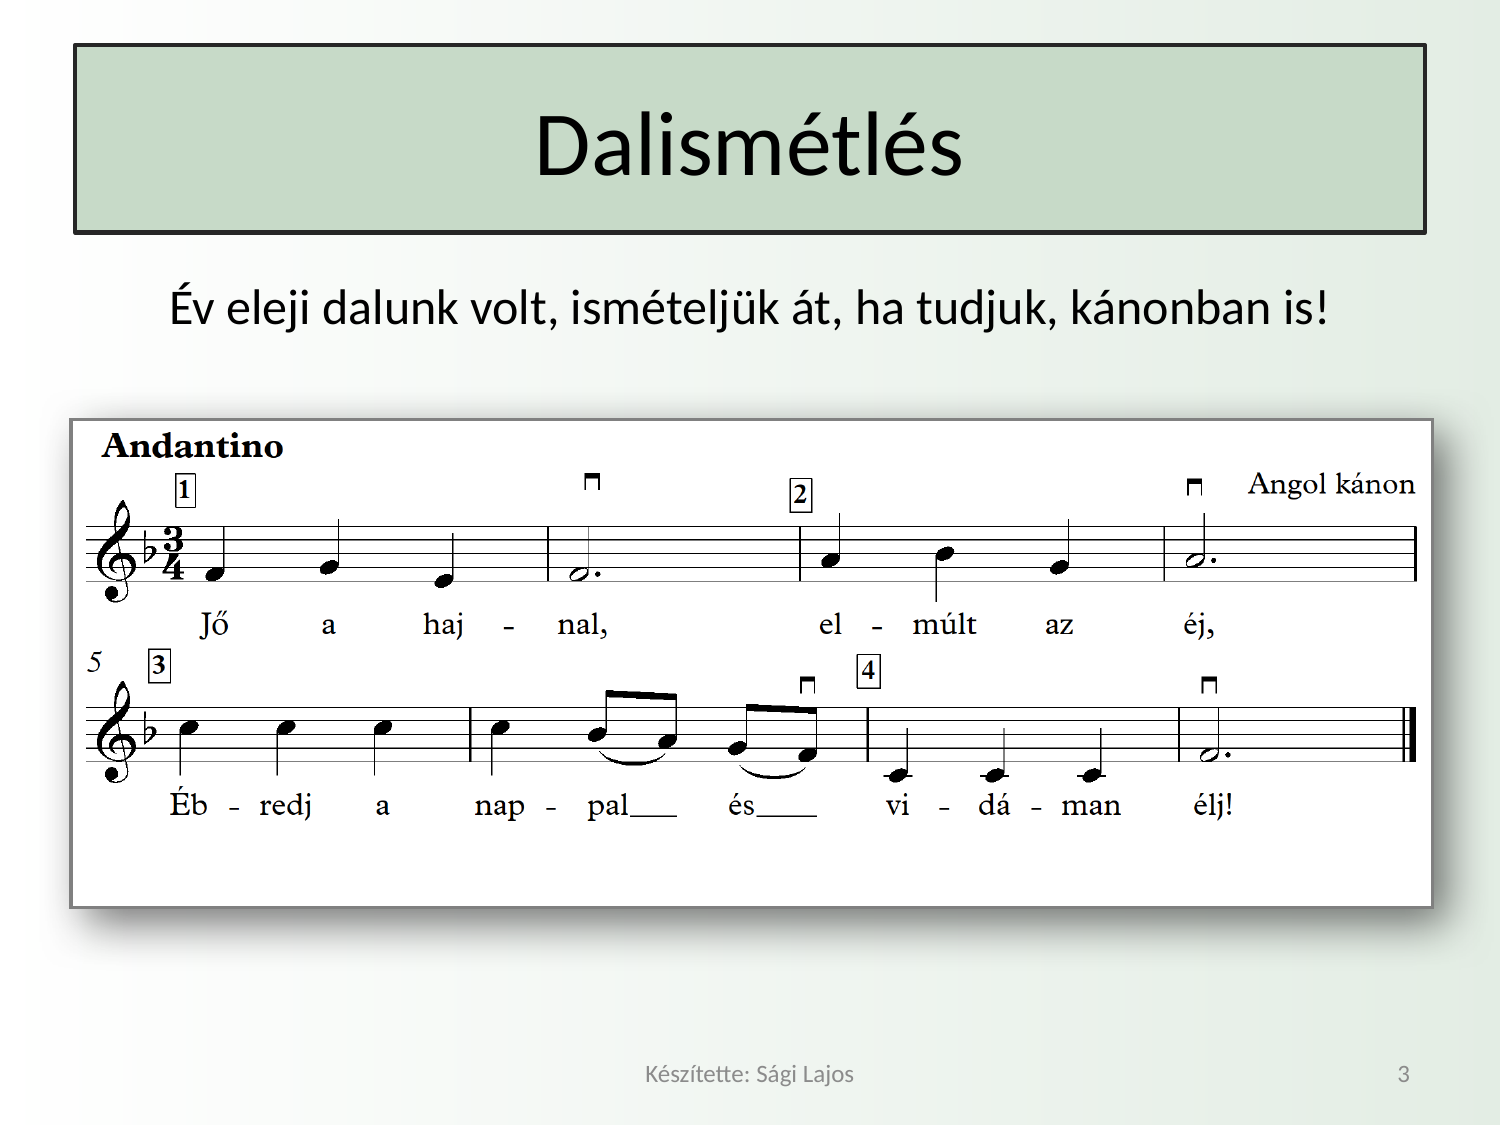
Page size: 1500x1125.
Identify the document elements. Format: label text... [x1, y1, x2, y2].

footer Készítette: Sági Lajos [512, 1042, 988, 1103]
text_box Év eleji dalunk volt, ismételjük át, ha tudjuk, kánonban is! [129, 267, 1371, 342]
slide_number 3 [1074, 1042, 1425, 1103]
title Dalismétlés [73, 43, 1427, 235]
picture [72, 420, 1431, 907]
